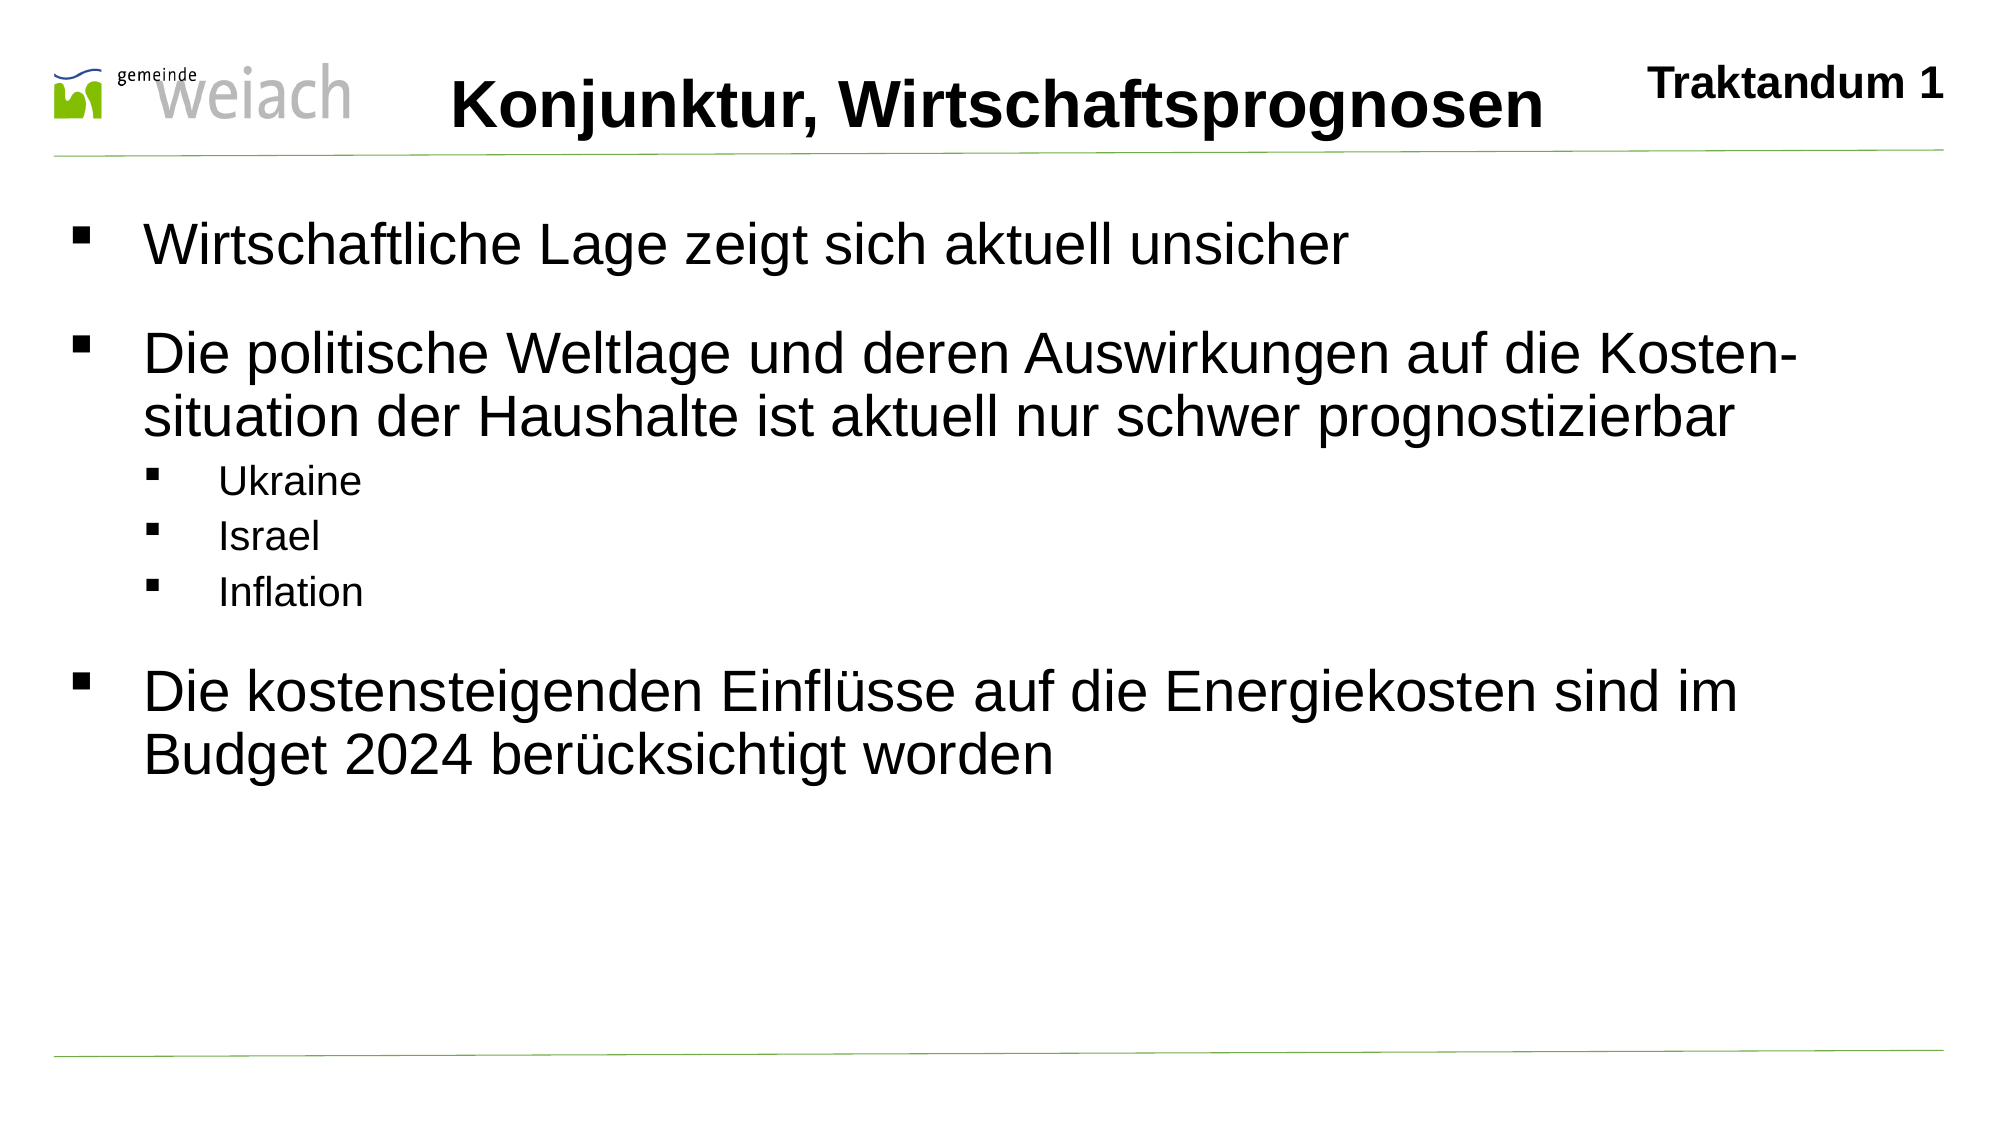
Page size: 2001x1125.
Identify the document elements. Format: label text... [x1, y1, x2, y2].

list Konjunktur, Wirtschaftsprognosen [53, 62, 1943, 183]
list Traktandum 1 [1551, 51, 1961, 130]
list Wirtschaftliche Lage zeigt sich aktuell unsicher Die politische Weltlage und deren Auswirkungen auf die Kosten-situation der Haushalte ist aktuell nur schwer prognostizierbar Ukraine Israel Inflation Die kostensteigenden Einflüsse auf die Energiekosten sind im Budget 2024 berücksichtigt worden [53, 206, 1943, 1019]
